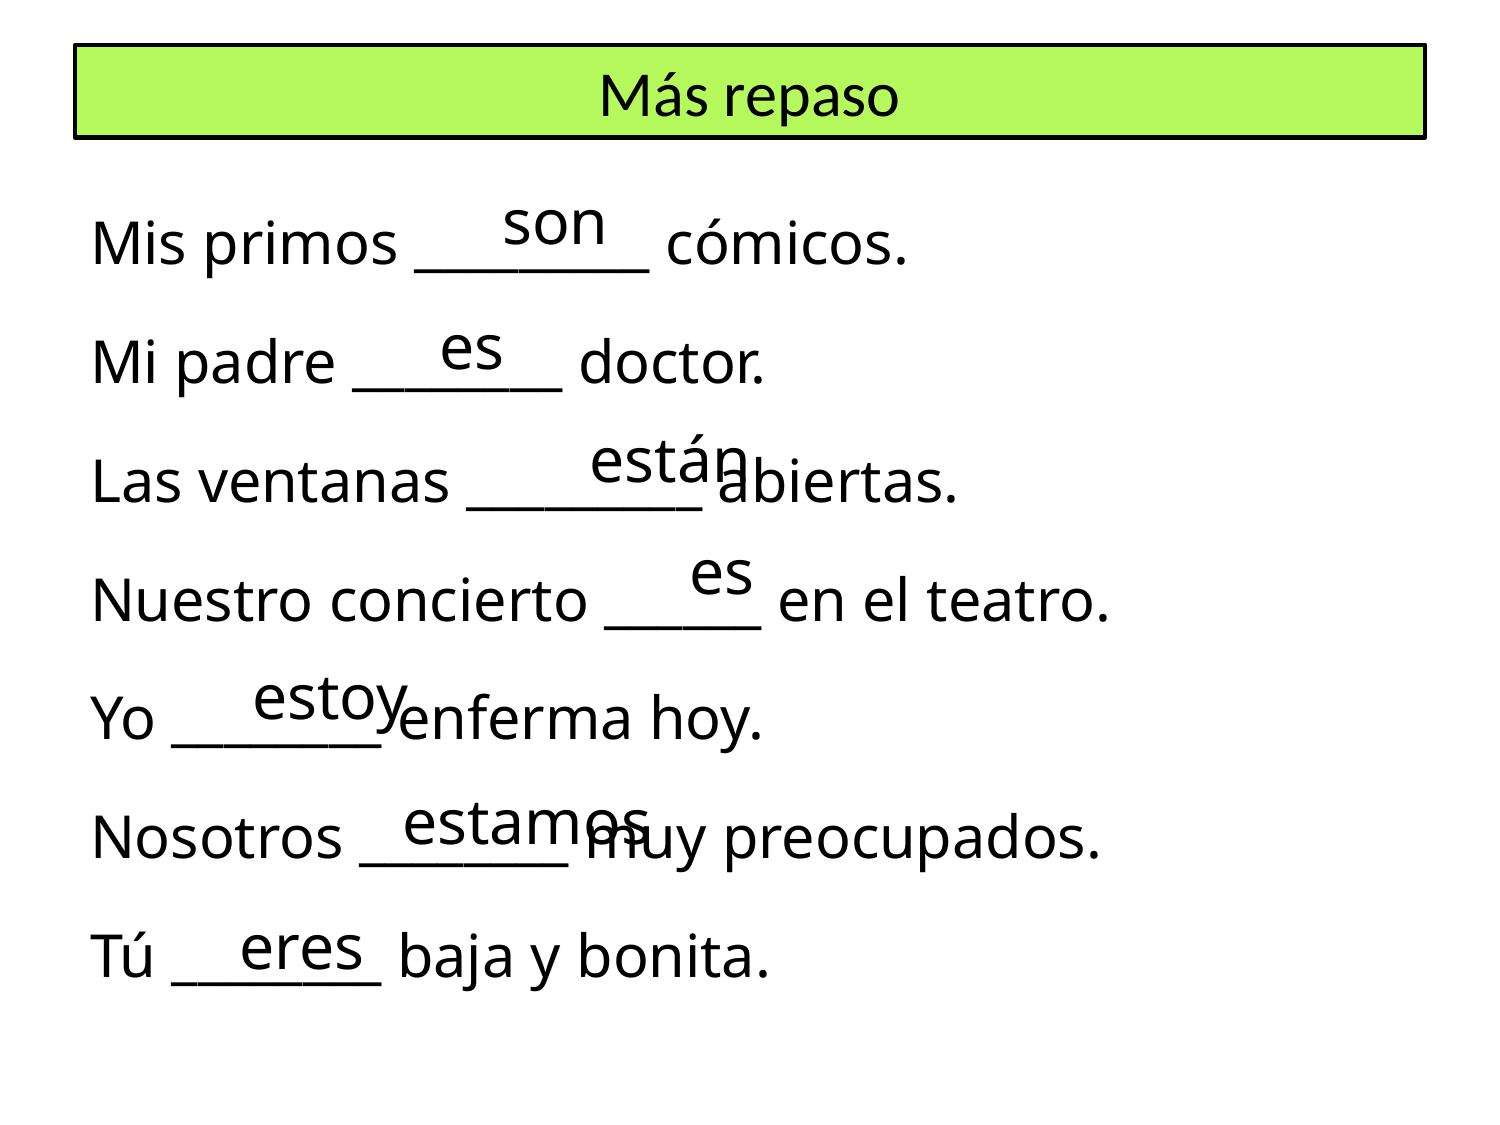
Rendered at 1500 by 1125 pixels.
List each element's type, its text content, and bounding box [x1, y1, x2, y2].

text_box están [575, 412, 850, 503]
text_box eres [224, 900, 450, 990]
text_box es [425, 299, 613, 390]
list Mis primos _________ cómicos. Mi padre ________ doctor. Las ventanas _________ abiertas. Nuestro concierto ______ en el teatro. Yo ________ enferma hoy. Nosotros ________ muy preocupados. Tú ________ baja y bonita. [75, 162, 1425, 1005]
text_box es [675, 525, 850, 615]
title Más repaso [75, 45, 1425, 138]
text_box son [487, 174, 650, 265]
text_box estoy [237, 650, 475, 740]
text_box estamos [387, 774, 688, 865]
